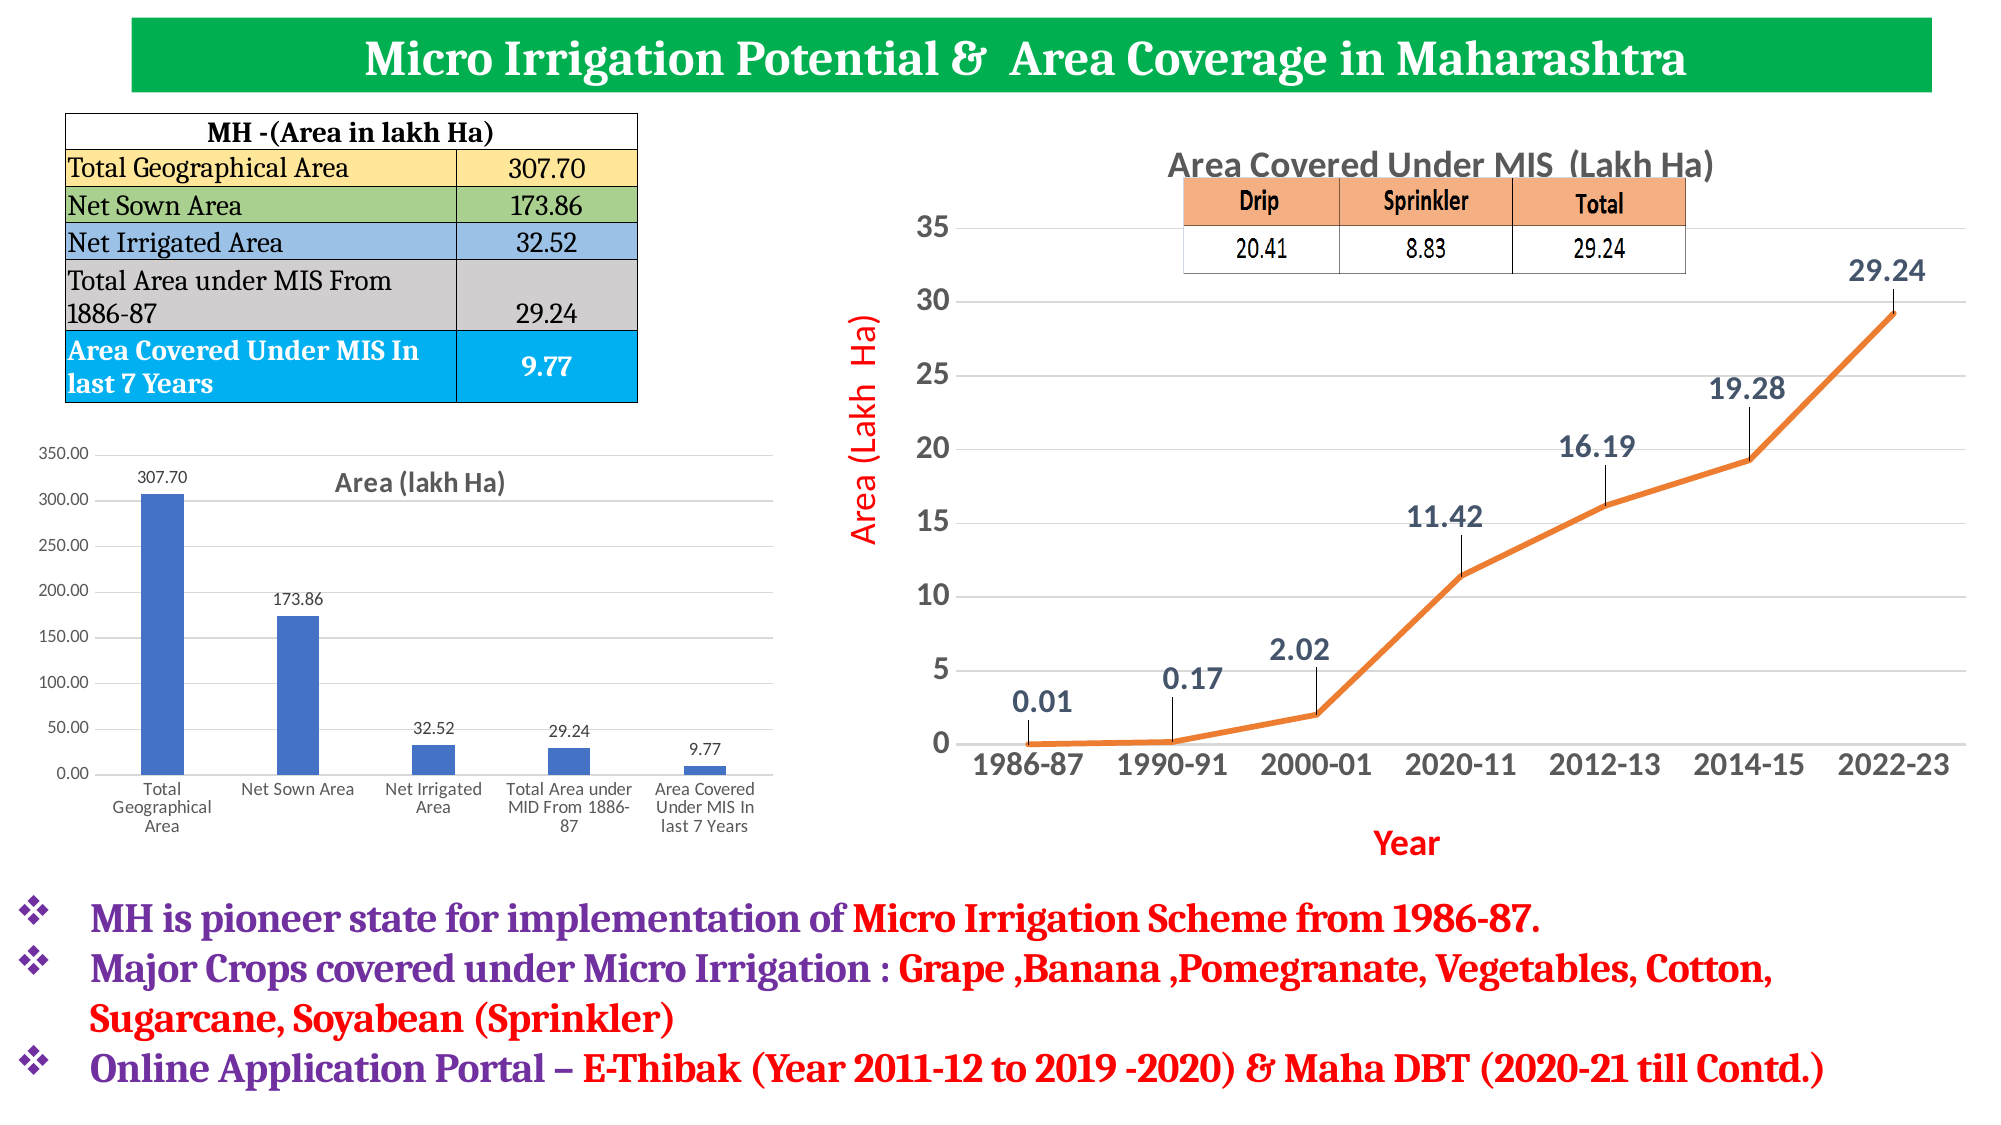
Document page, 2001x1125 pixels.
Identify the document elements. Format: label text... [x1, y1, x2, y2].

table_cell 173.86 [457, 187, 637, 222]
table_cell Total Geographical Area [66, 150, 456, 186]
table_cell Net Sown Area [66, 187, 456, 222]
text_box Area (Lakh Ha) [835, 296, 886, 564]
chart [893, 116, 1988, 797]
table_cell 32.52 [457, 223, 637, 259]
table_cell Net Irrigated Area [66, 223, 456, 259]
chart [38, 445, 788, 864]
table_cell Total Area under MIS From 1886-87 [66, 260, 456, 330]
text_box Year [1278, 816, 1545, 864]
table_header MH -(Area in lakh Ha) [66, 114, 637, 149]
table_cell 9.77 [457, 331, 637, 402]
table_cell 29.24 [457, 260, 637, 330]
text_box MH is pioneer state for implementation of Micro Irrigation Scheme from 1986-87. Major Crops covered under Micro Irrigation : Grape ,Banana ,Pomegranate, Vegetables, Cotton, Sugarcane, Soyabean (Sprinkler) Online Application Portal – E-Thibak (Year 2011-12 to 2019 -2020) & Maha DBT (2020-21 till Contd.) [0, 882, 1956, 1122]
table_cell 307.70 [457, 150, 637, 186]
table_cell Area Covered Under MIS In last 7 Years [66, 331, 456, 402]
text_box Micro Irrigation Potential & Area Coverage in Maharashtra [131, 17, 1932, 93]
